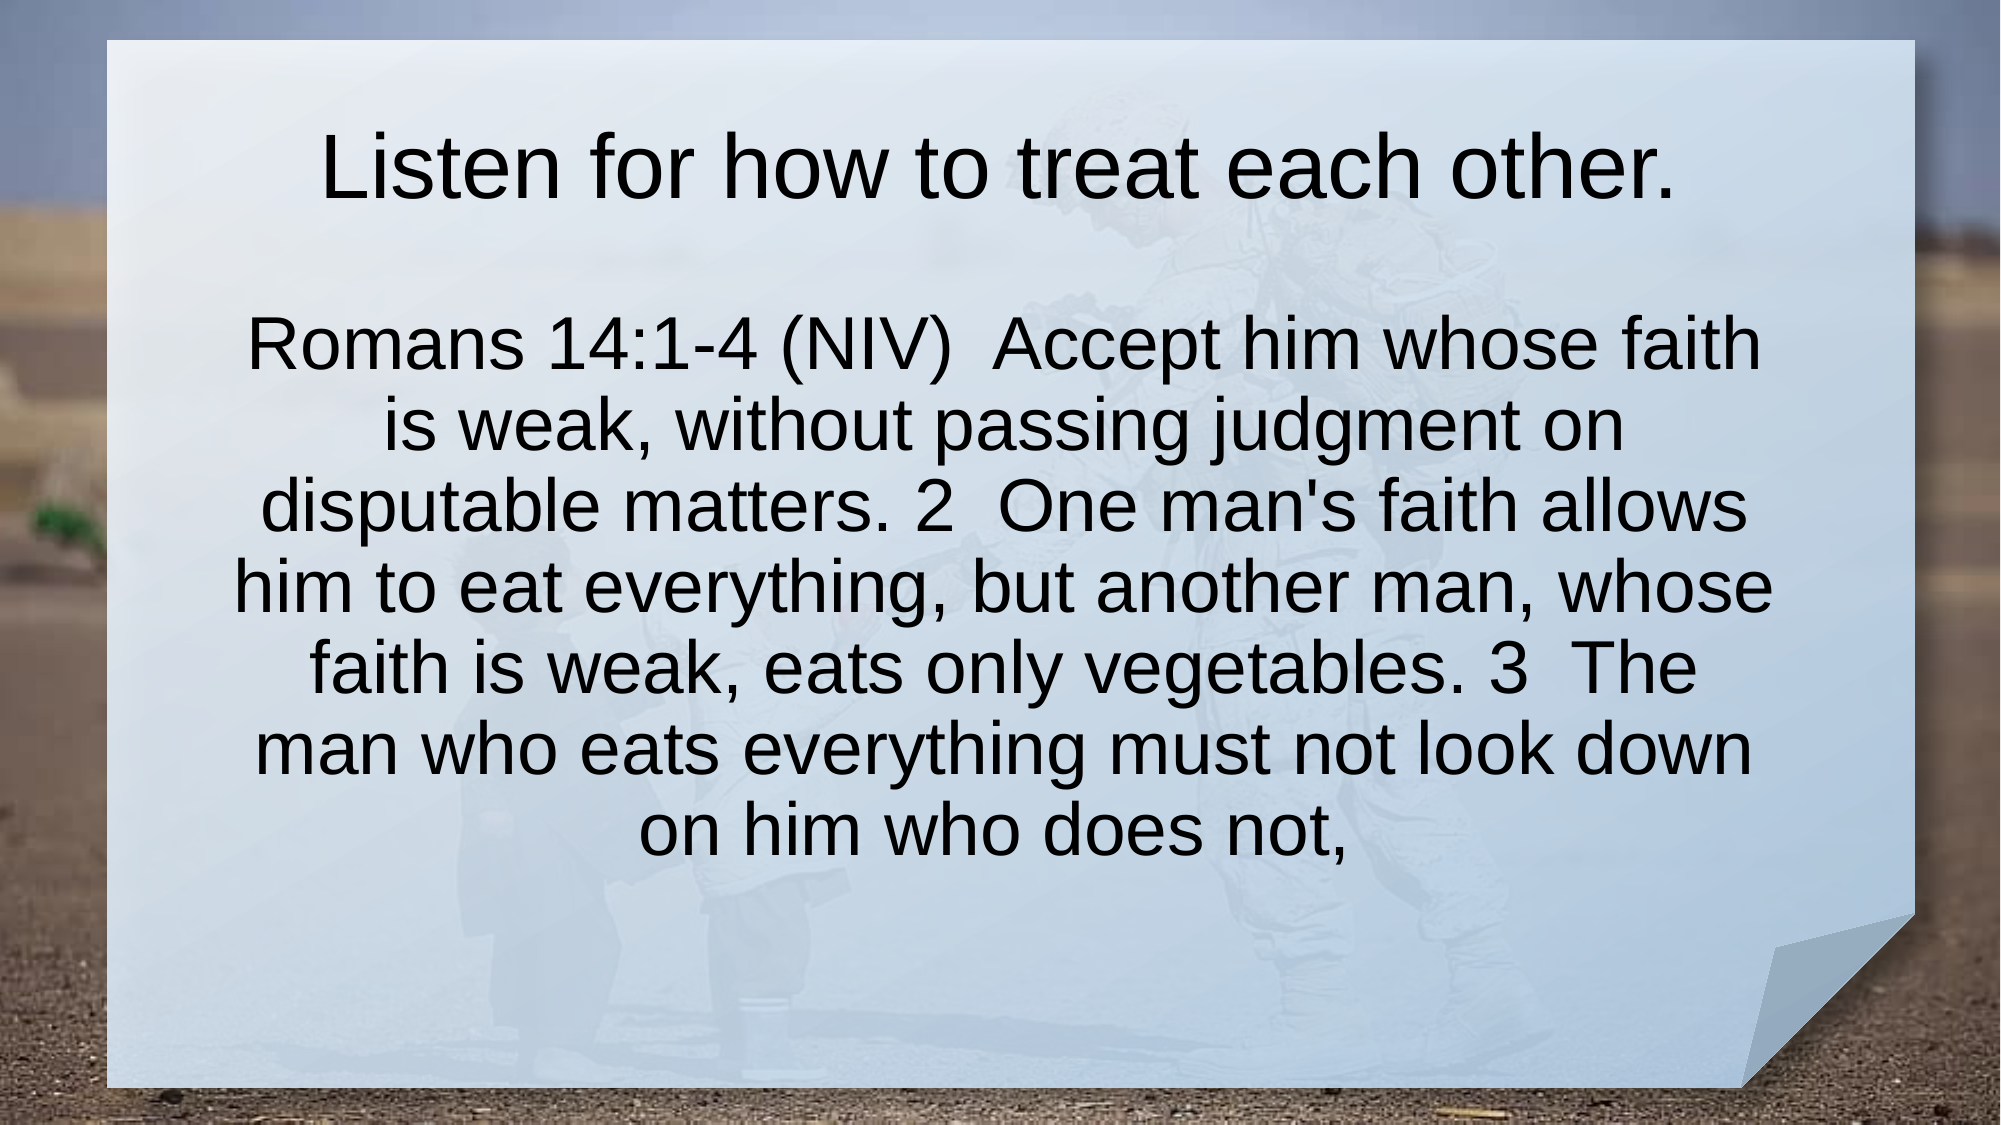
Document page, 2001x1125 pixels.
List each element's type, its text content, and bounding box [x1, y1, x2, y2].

picture [0, 0, 2001, 1125]
list Romans 14:1-4 (NIV) Accept him whose faith is weak, without passing judgment on disputable matters. 2 One man's faith allows him to eat everything, but another man, whose faith is weak, eats only vegetables. 3 The man who eats everything must not look down on him who does not, [211, 297, 1799, 1012]
title Listen for how to treat each other. [137, 59, 1863, 278]
